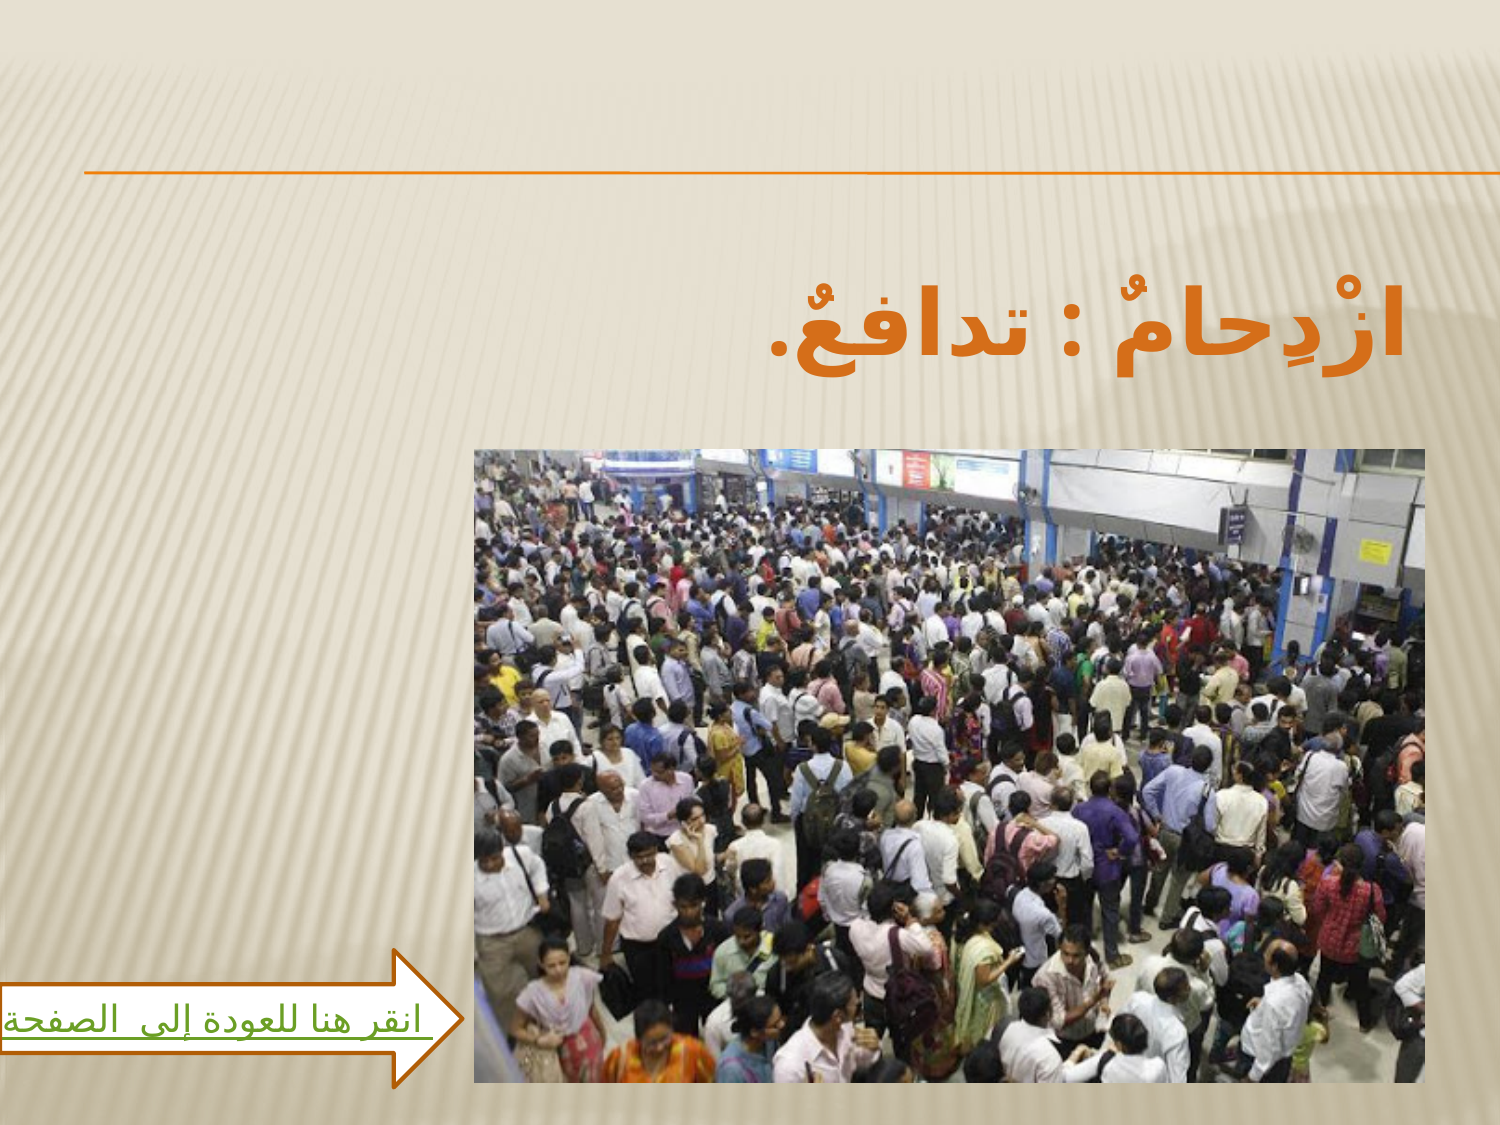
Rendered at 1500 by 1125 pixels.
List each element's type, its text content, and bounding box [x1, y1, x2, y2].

text_box [0, 948, 434, 987]
text_box انقر هنا للعودة إلى الصفحة [0, 987, 438, 1051]
text_box [438, 991, 464, 1047]
title ازْدِحامٌ : تدافعٌ. [0, 249, 1425, 388]
picture [474, 449, 1426, 1084]
text_box [0, 1051, 434, 1090]
